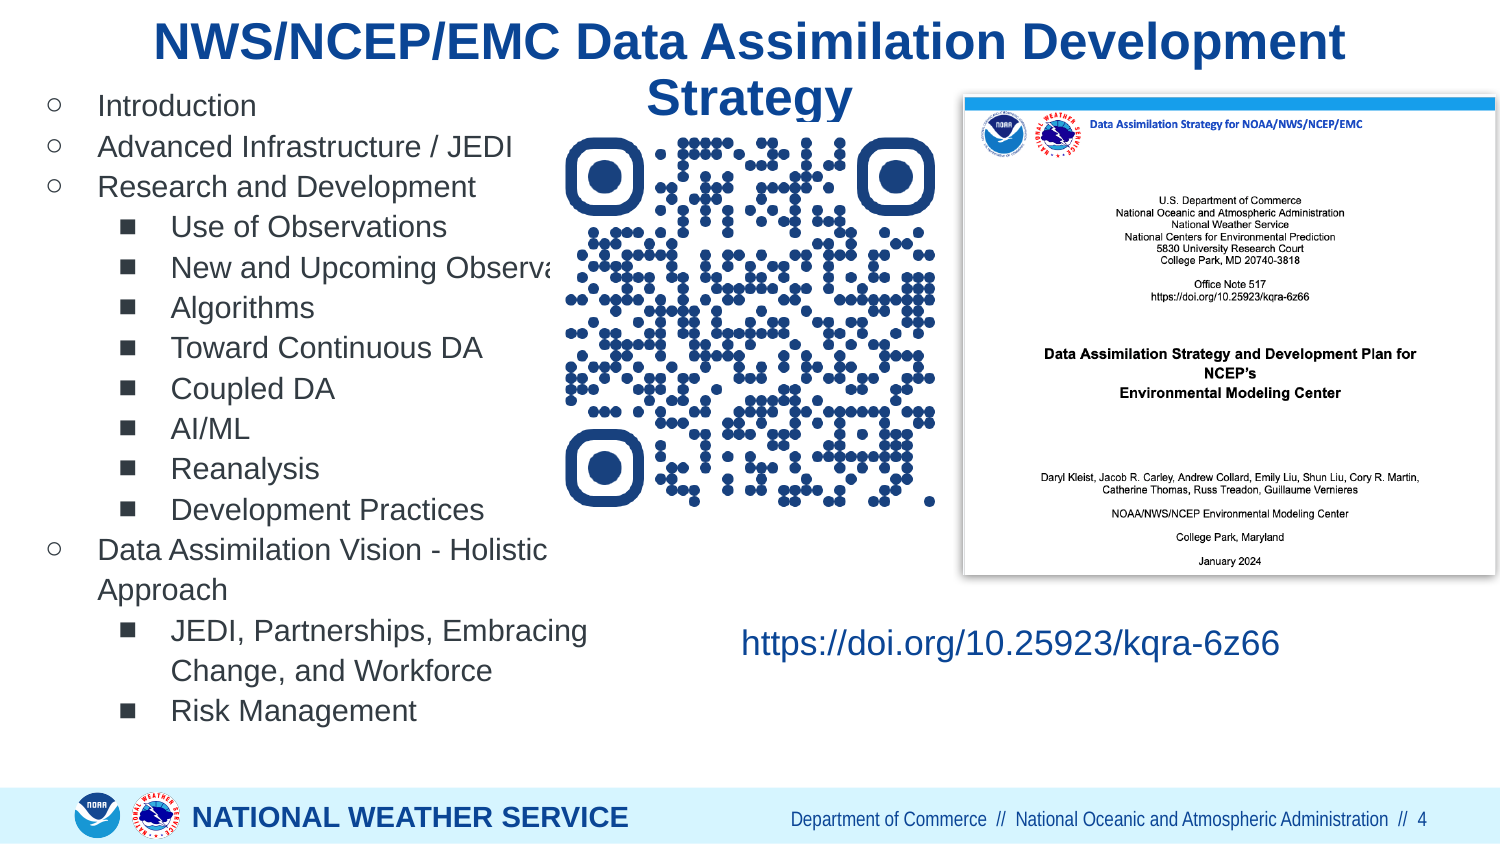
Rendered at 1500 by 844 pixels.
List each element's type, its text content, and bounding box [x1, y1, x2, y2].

picture [550, 122, 950, 522]
title NWS/NCEP/EMC Data Assimilation Development Strategy [75, 7, 1425, 106]
picture [962, 94, 1496, 575]
picture [132, 792, 180, 839]
picture [74, 792, 121, 839]
text_box https://doi.org/10.25923/kqra-6z66 [725, 609, 1306, 679]
list Introduction Advanced Infrastructure / JEDI Research and Development Use of Observations New and Upcoming Observations Algorithms Toward Continuous DA Coupled DA AI/ML Reanalysis Development Practices Data Assimilation Vision - Holistic Approach JEDI, Partnerships, Embracing Change, and Workforce Risk Management [0, 82, 628, 781]
